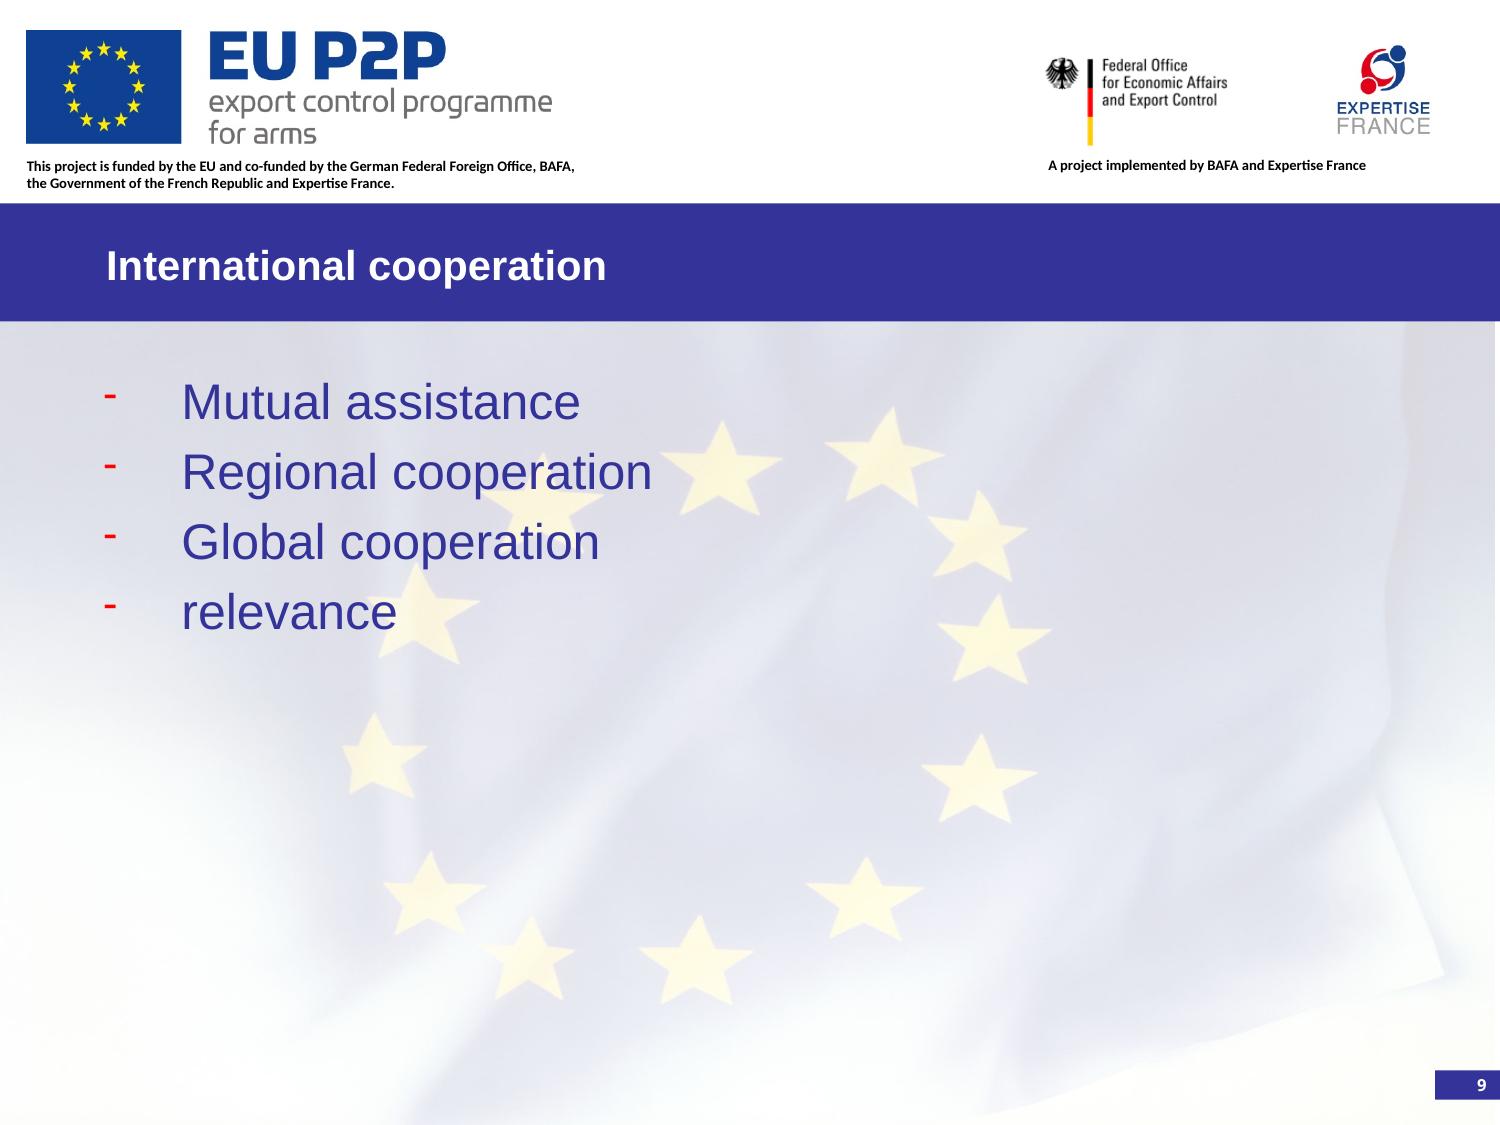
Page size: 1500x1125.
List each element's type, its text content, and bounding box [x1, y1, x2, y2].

title International cooperation [100, 232, 975, 292]
list Mutual assistance Regional cooperation Global cooperation relevance [88, 361, 1417, 941]
picture [1331, 37, 1436, 142]
picture [0, 322, 1495, 1125]
slide_number 9 [1324, 1067, 1500, 1125]
picture [26, 30, 552, 144]
picture [1021, 30, 1270, 175]
